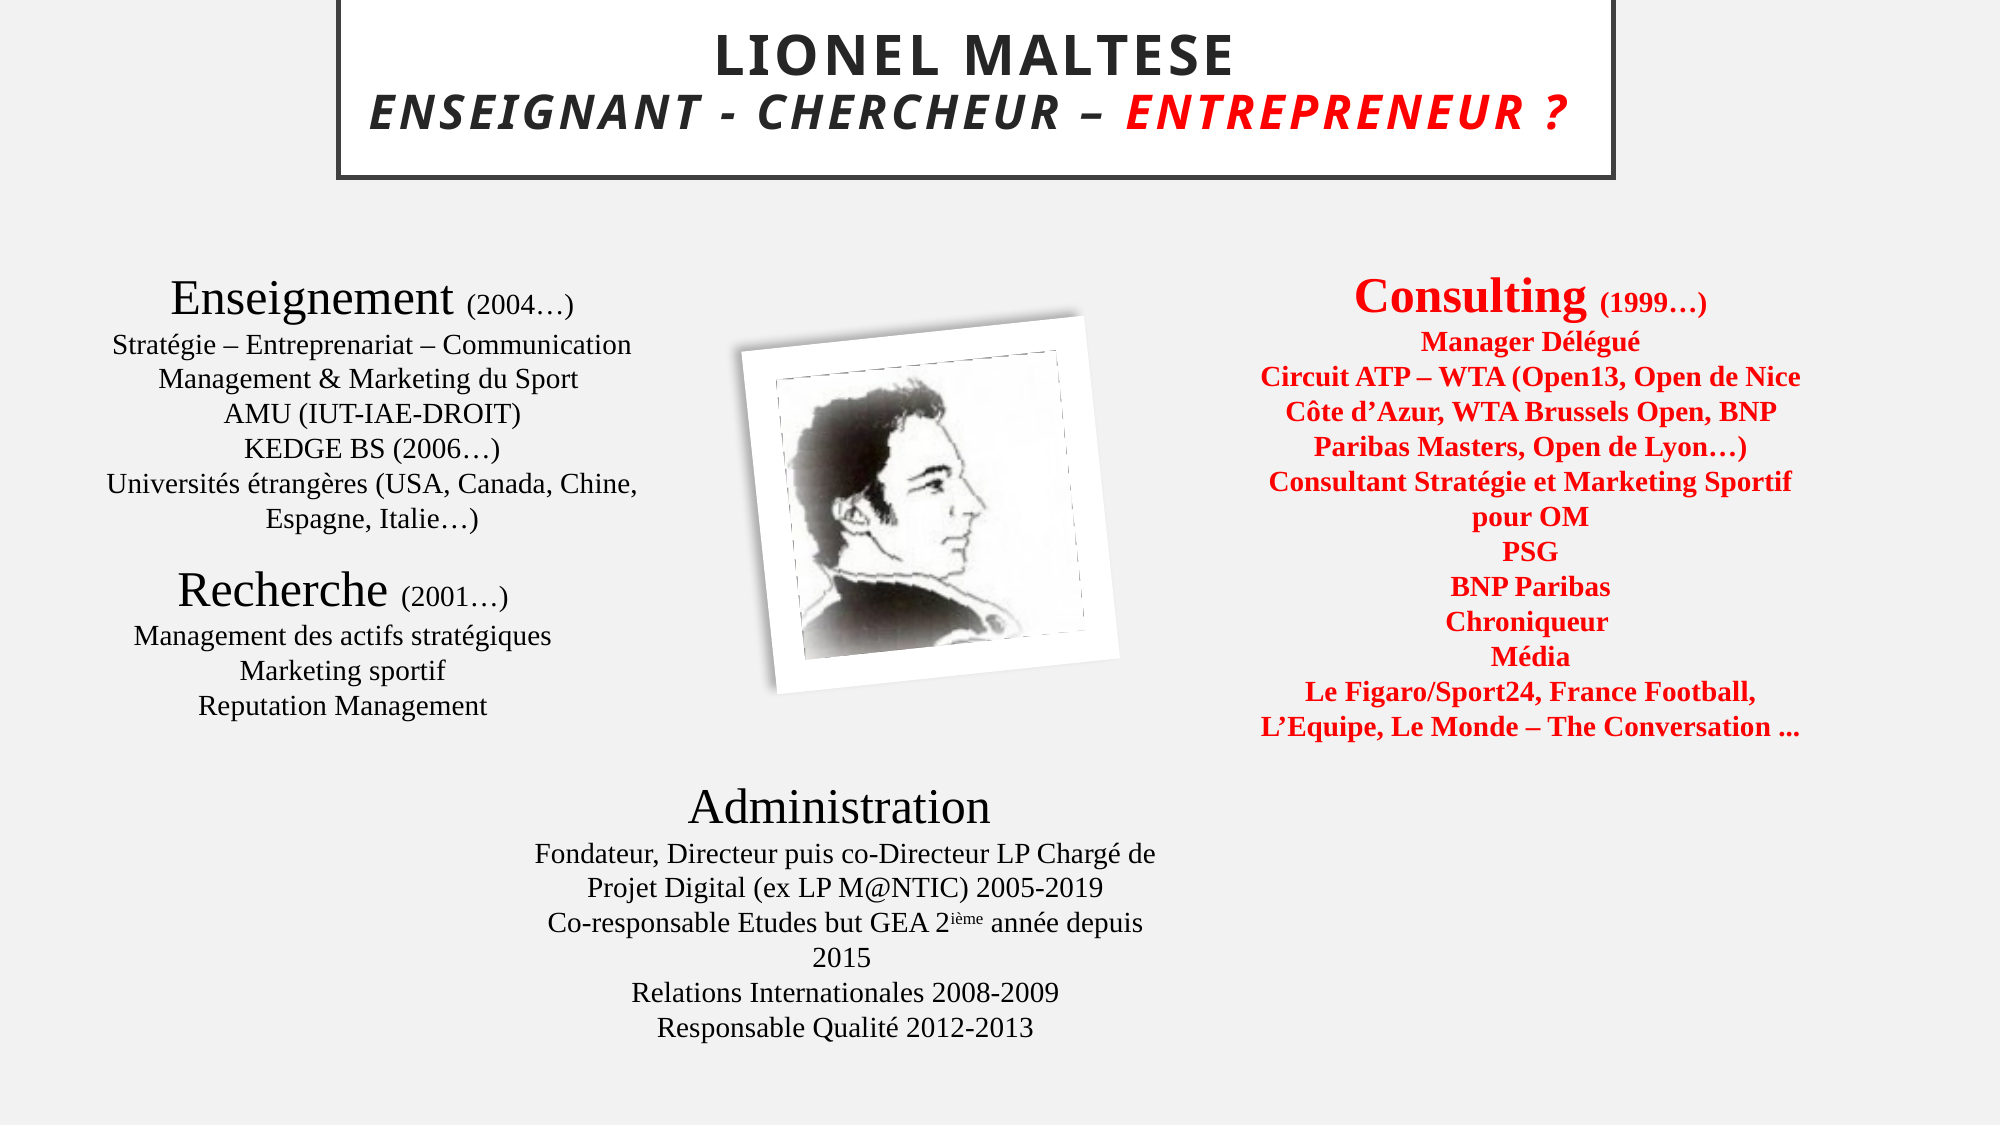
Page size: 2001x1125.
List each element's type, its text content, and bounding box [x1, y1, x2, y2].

picture [777, 351, 1085, 659]
text_box Enseignement (2004…) Stratégie – Entreprenariat – Communication Management & Marketing du Sport AMU (IUT-IAE-DROIT) KEDGE BS (2006…) Universités étrangères (USA, Canada, Chine, Espagne, Italie…) [71, 257, 674, 543]
title Lionel Maltese Enseignant - Chercheur – Entrepreneur ? [336, 0, 1616, 180]
text_box Administration Fondateur, Directeur puis co-Directeur LP Chargé de Projet Digital (ex LP M@NTIC) 2005-2019 Co-responsable Etudes but GEA 2ième année depuis 2015 Relations Internationales 2008-2009 Responsable Qualité 2012-2013 [514, 766, 1177, 1121]
text_box Recherche (2001…) Management des actifs stratégiques Marketing sportif Reputation Management [71, 549, 615, 764]
text_box Consulting (1999…) Manager Délégué Circuit ATP – WTA (Open13, Open de Nice Côte d’Azur, WTA Brussels Open, BNP Paribas Masters, Open de Lyon…) Consultant Stratégie et Marketing Sportif pour OM PSG BNP Paribas Chroniqueur Média Le Figaro/Sport24, France Football, L’Equipe, Le Monde – The Conversation ... [1236, 254, 1825, 750]
